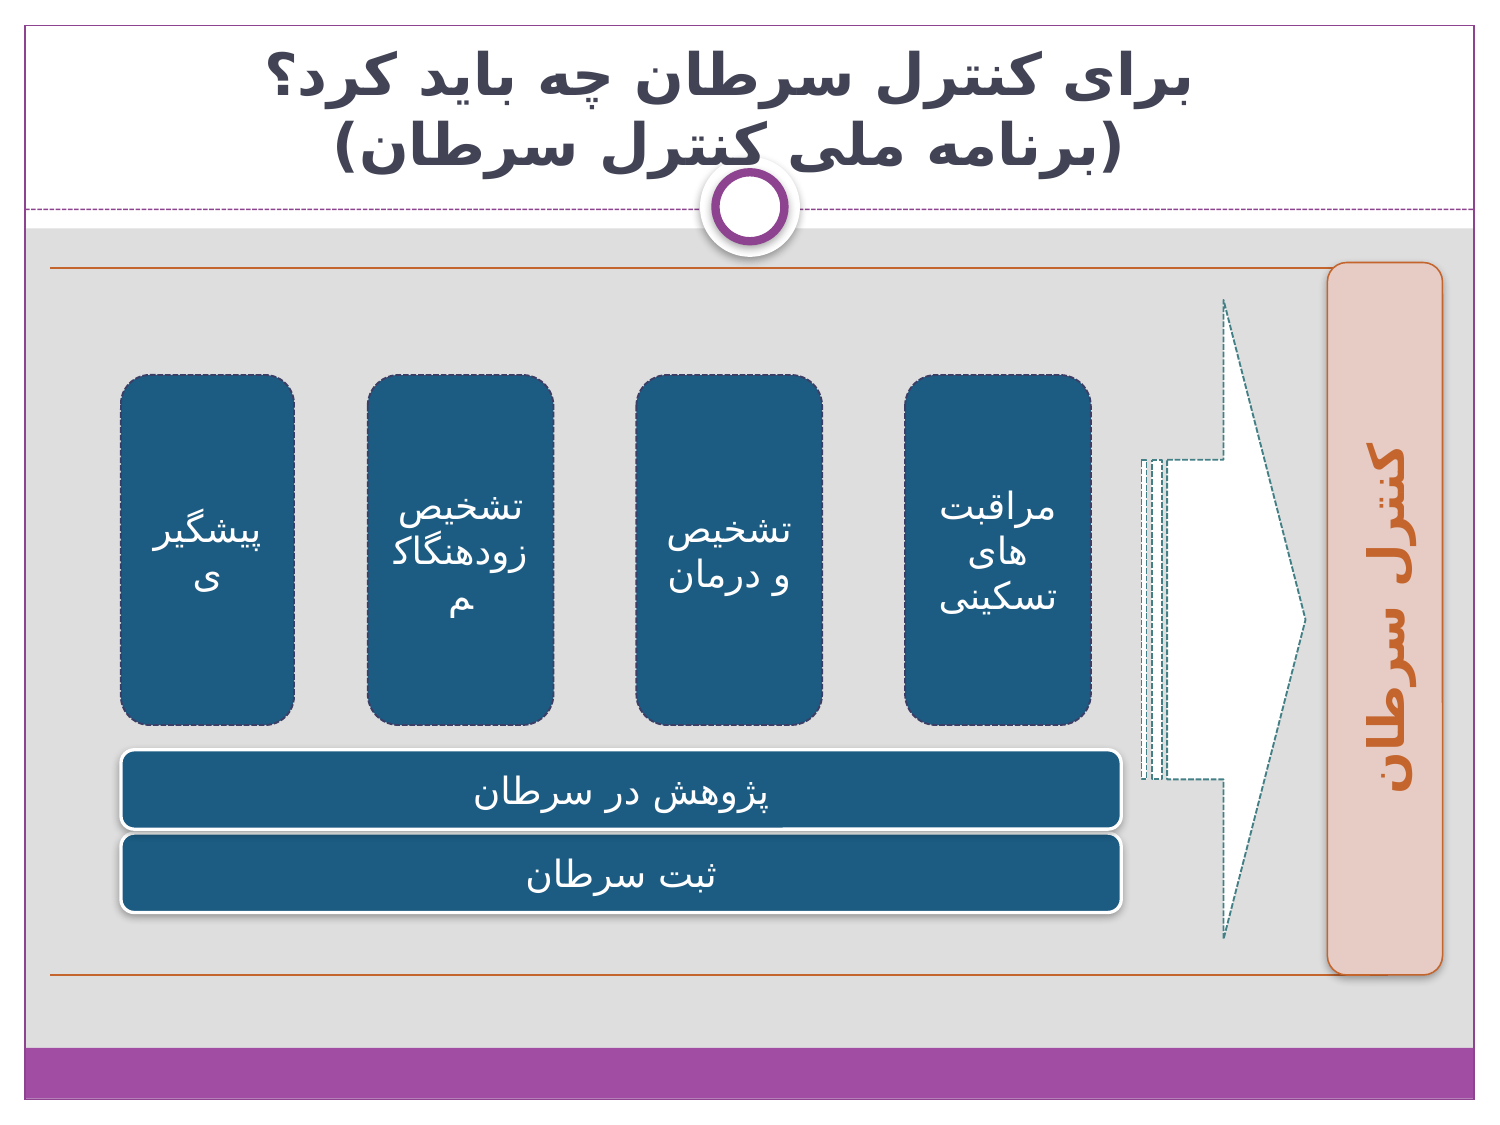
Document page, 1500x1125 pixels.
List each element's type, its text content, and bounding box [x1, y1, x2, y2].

text_box [1151, 459, 1163, 780]
text_box تشخیص و درمان [635, 374, 824, 726]
table_header [50, 269, 1327, 974]
text_box پژوهش در سرطان [119, 748, 1123, 831]
text_box کنترل سرطان [1326, 261, 1444, 976]
text_box [1166, 299, 1307, 940]
text_box پیشگیری [119, 373, 295, 726]
text_box ثبت سرطان [119, 836, 1123, 915]
text_box برای کنترل سرطان چه باید کرد؟ (برنامه ملی کنترل سرطان) [29, 59, 1430, 185]
text_box تشخیص زودهنگاکم [366, 374, 555, 726]
text_box مراقبت های تسکینی [904, 374, 1092, 726]
text_box [1141, 459, 1147, 780]
